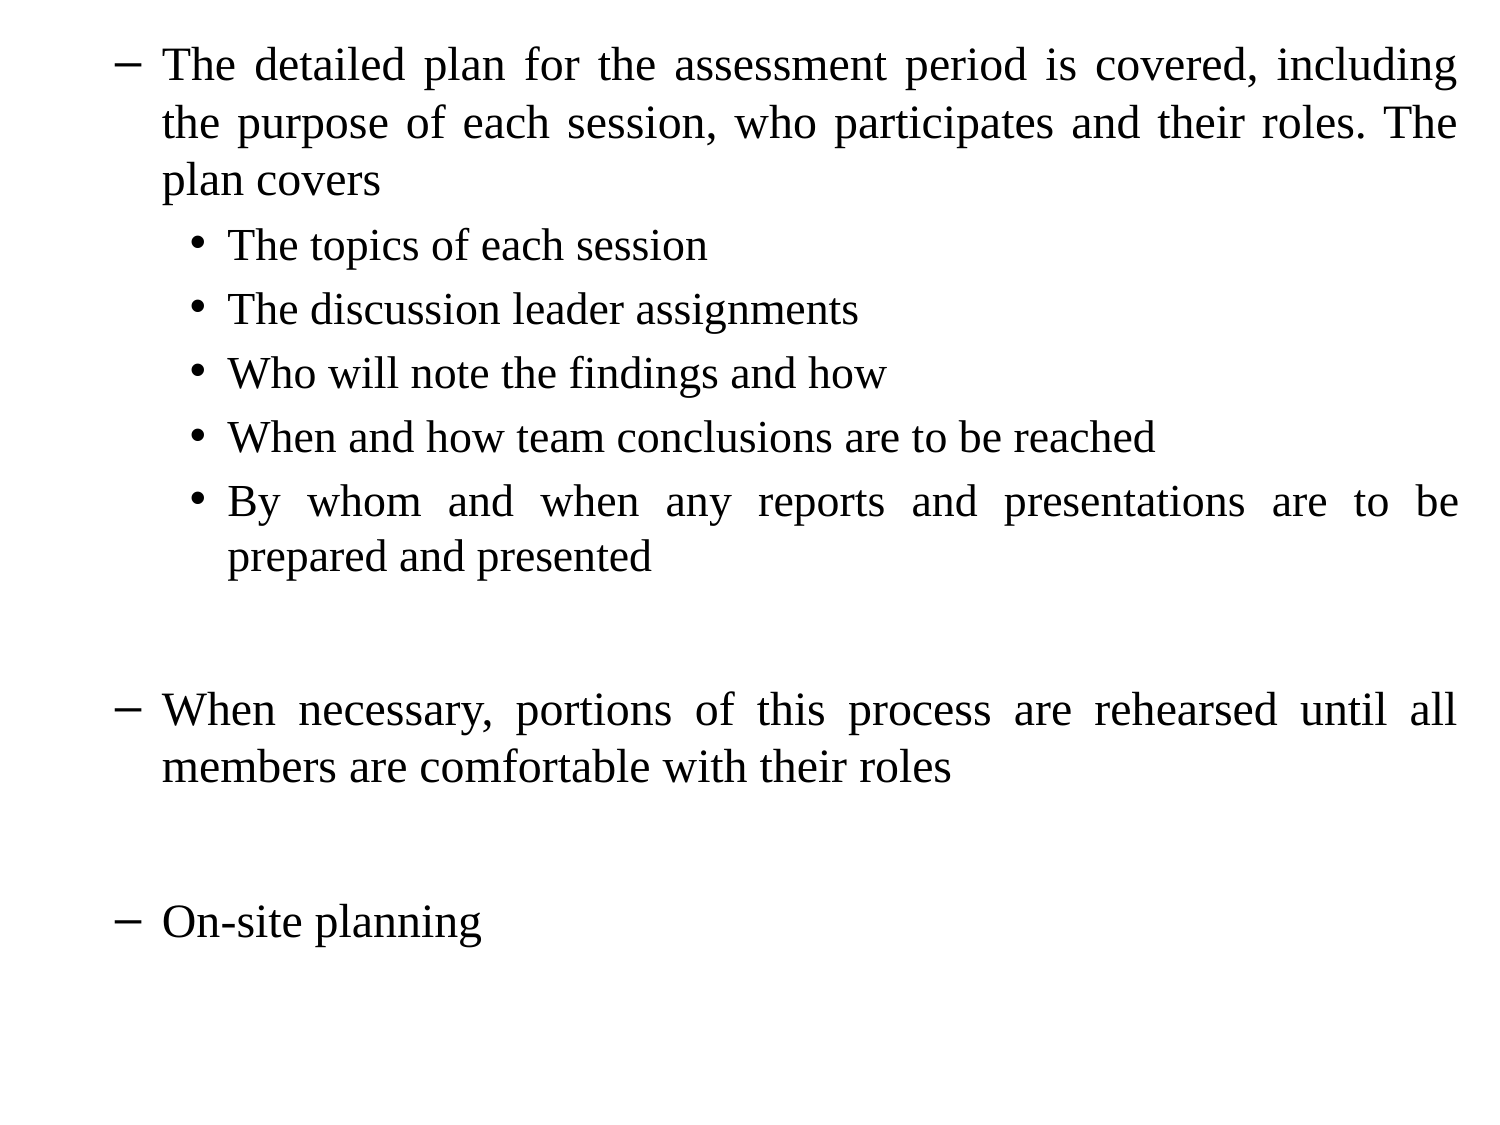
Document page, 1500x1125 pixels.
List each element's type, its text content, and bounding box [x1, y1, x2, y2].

list The detailed plan for the assessment period is covered, including the purpose of each session, who participates and their roles. The plan covers The topics of each session The discussion leader assignments Who will note the findings and how When and how team conclusions are to be reached By whom and when any reports and presentations are to be prepared and presented When necessary, portions of this process are rehearsed until all members are comfortable with their roles On-site planning [24, 24, 1475, 1100]
